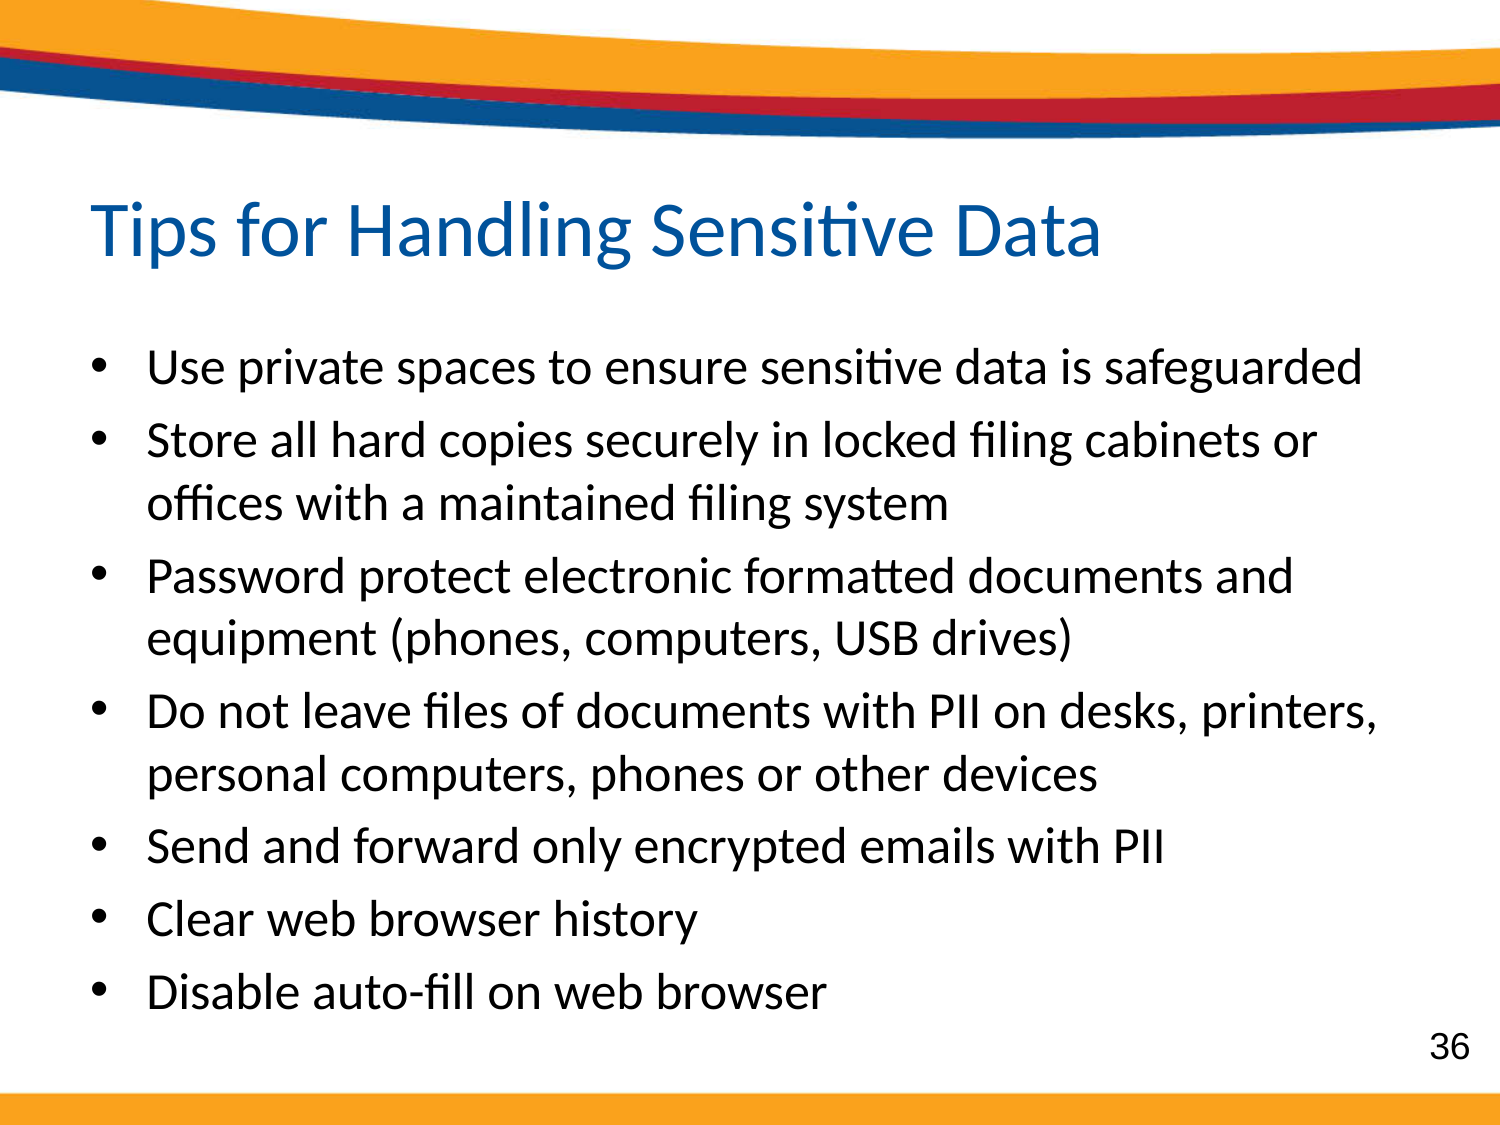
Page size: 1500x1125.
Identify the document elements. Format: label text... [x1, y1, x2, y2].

picture [0, 0, 1500, 1125]
title Tips for Handling Sensitive Data [74, 174, 1426, 275]
list Use private spaces to ensure sensitive data is safeguarded Store all hard copies securely in locked filing cabinets or offices with a maintained filing system Password protect electronic formatted documents and equipment (phones, computers, USB drives) Do not leave files of documents with PII on desks, printers, personal computers, phones or other devices Send and forward only encrypted emails with PII Clear web browser history Disable auto-fill on web browser [74, 325, 1426, 1006]
slide_number 36 [1364, 1014, 1486, 1072]
